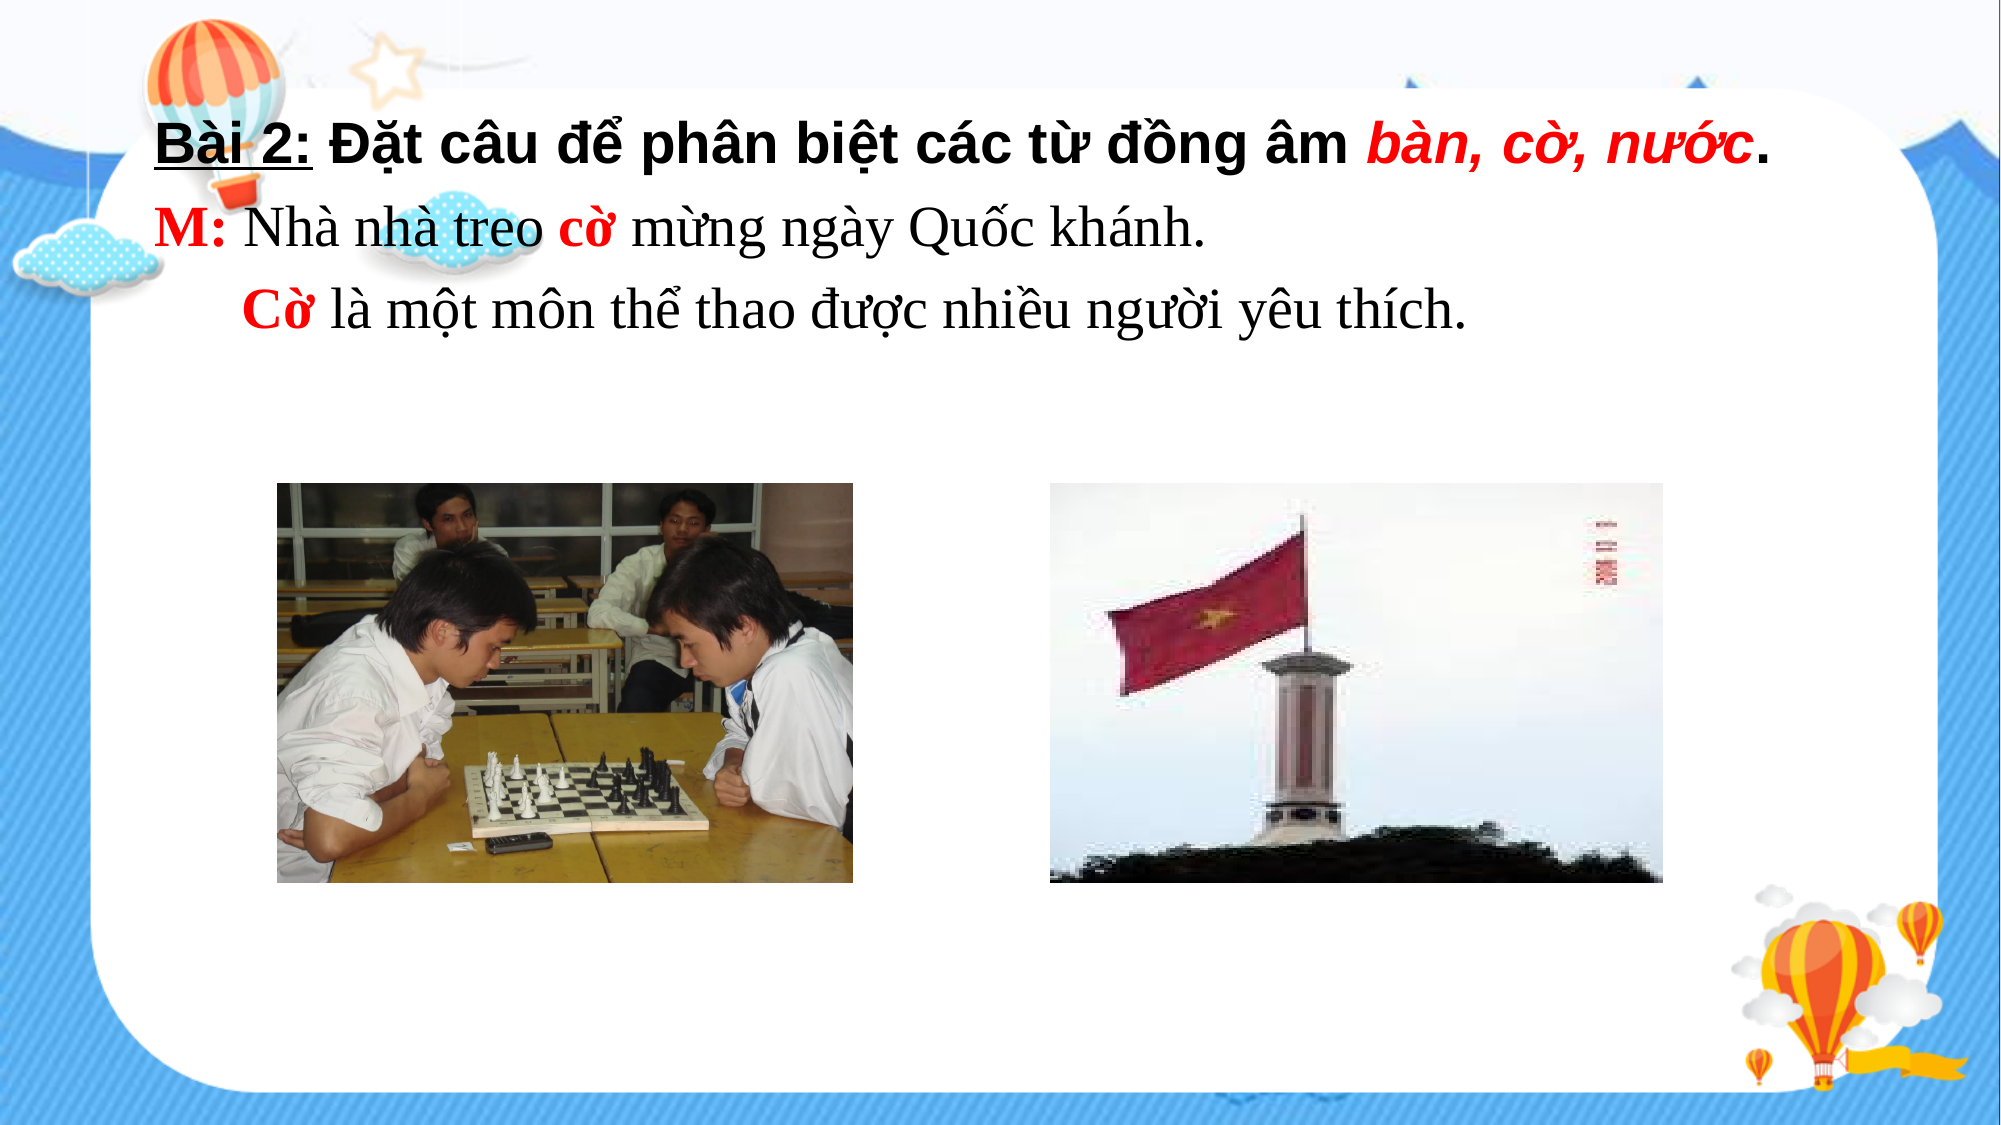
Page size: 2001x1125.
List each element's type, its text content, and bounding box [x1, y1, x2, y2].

text_box Bài 2: Đặt câu để phân biệt các từ đồng âm bàn, cờ, nước. M: Nhà nhà treo cờ mừng ngày Quốc khánh. Cờ là một môn thể thao được nhiều người yêu thích. [139, 98, 1893, 431]
picture [0, 0, 2001, 1125]
